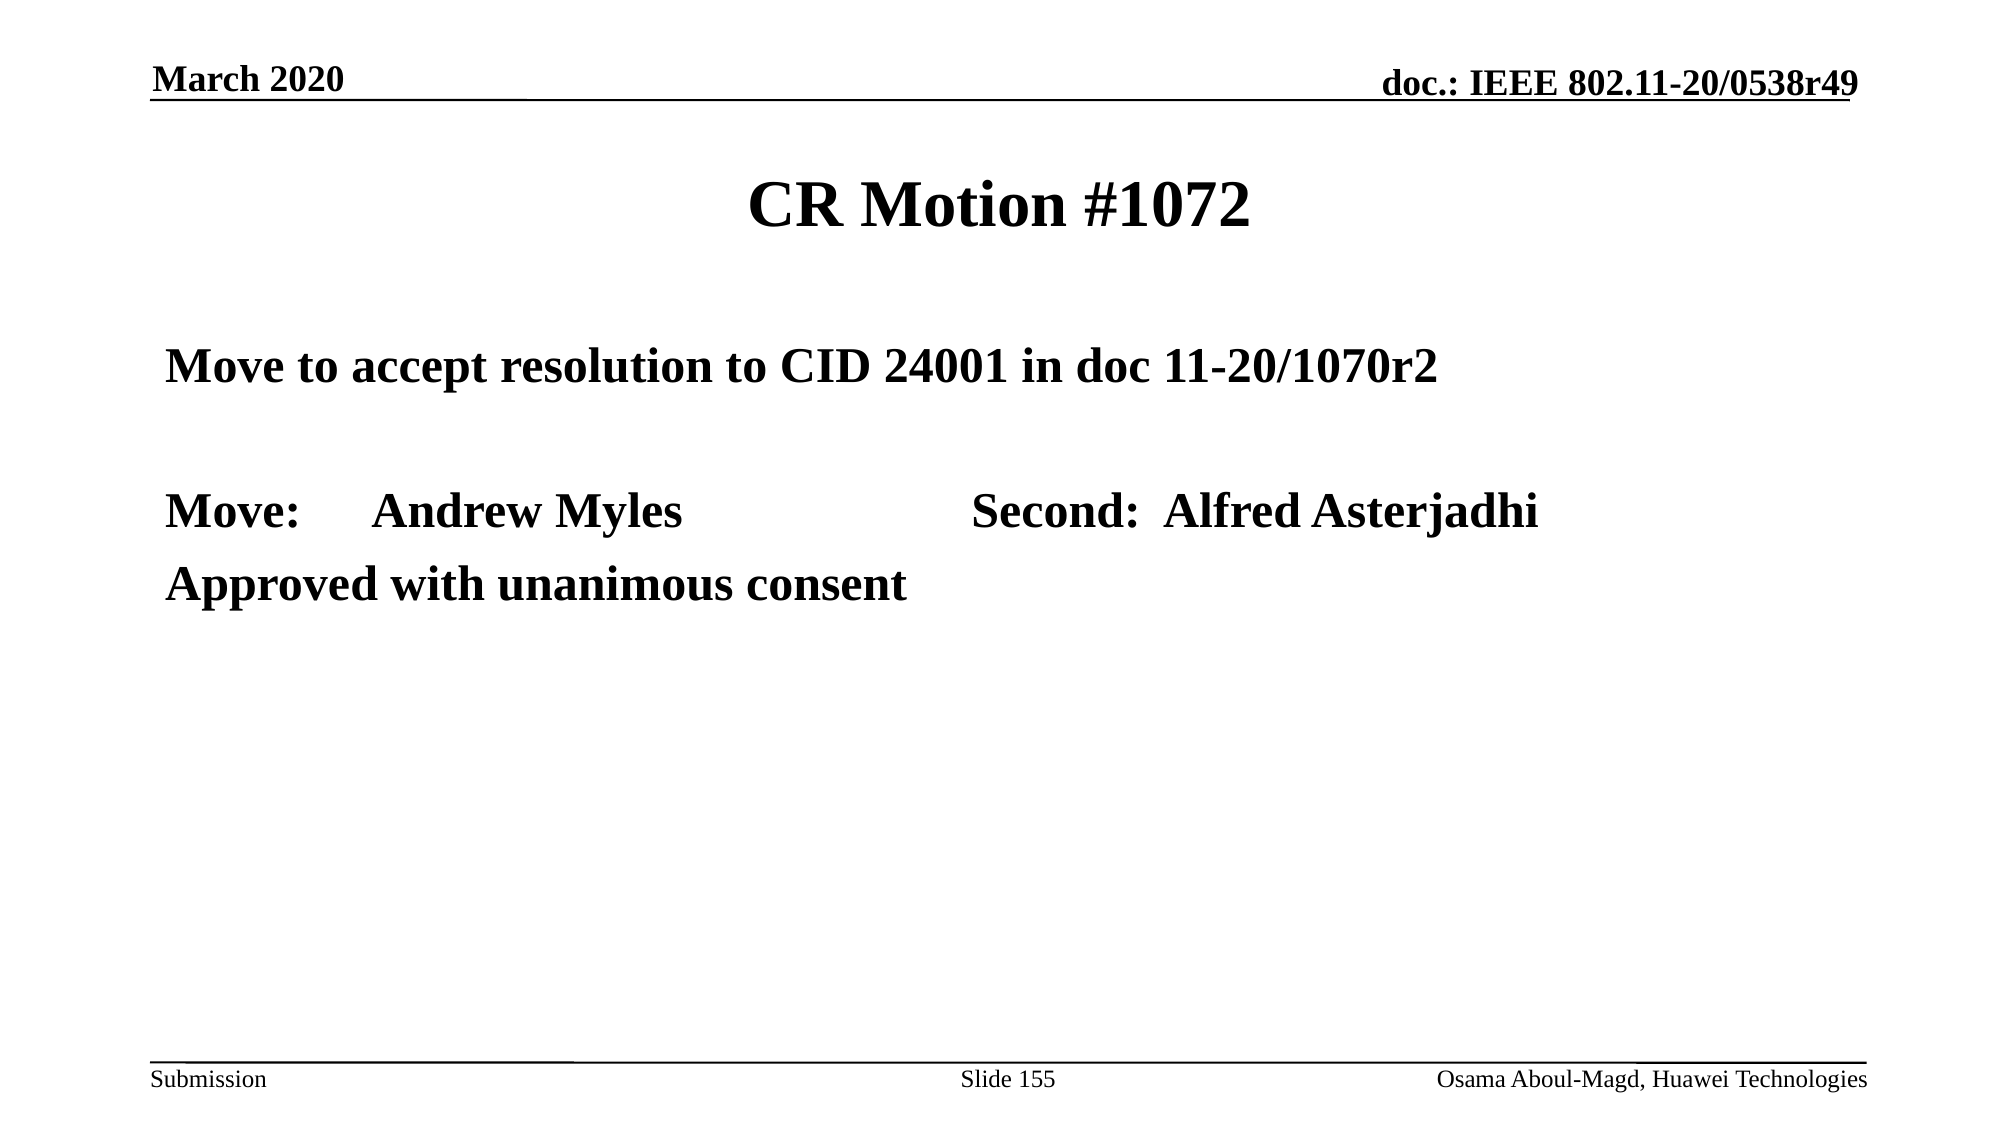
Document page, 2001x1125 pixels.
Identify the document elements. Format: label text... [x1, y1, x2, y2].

footer Osama Aboul-Magd, Huawei Technologies [1171, 1061, 1869, 1093]
slide_number Slide 155 [950, 1061, 1067, 1123]
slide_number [152, 54, 563, 100]
list Move to accept resolution to CID 24001 in doc 11-20/1070r2 Move: Andrew Myles Second: Alfred Asterjadhi Approved with unanimous consent [149, 324, 1850, 1000]
title CR Motion #1072 [149, 112, 1850, 288]
